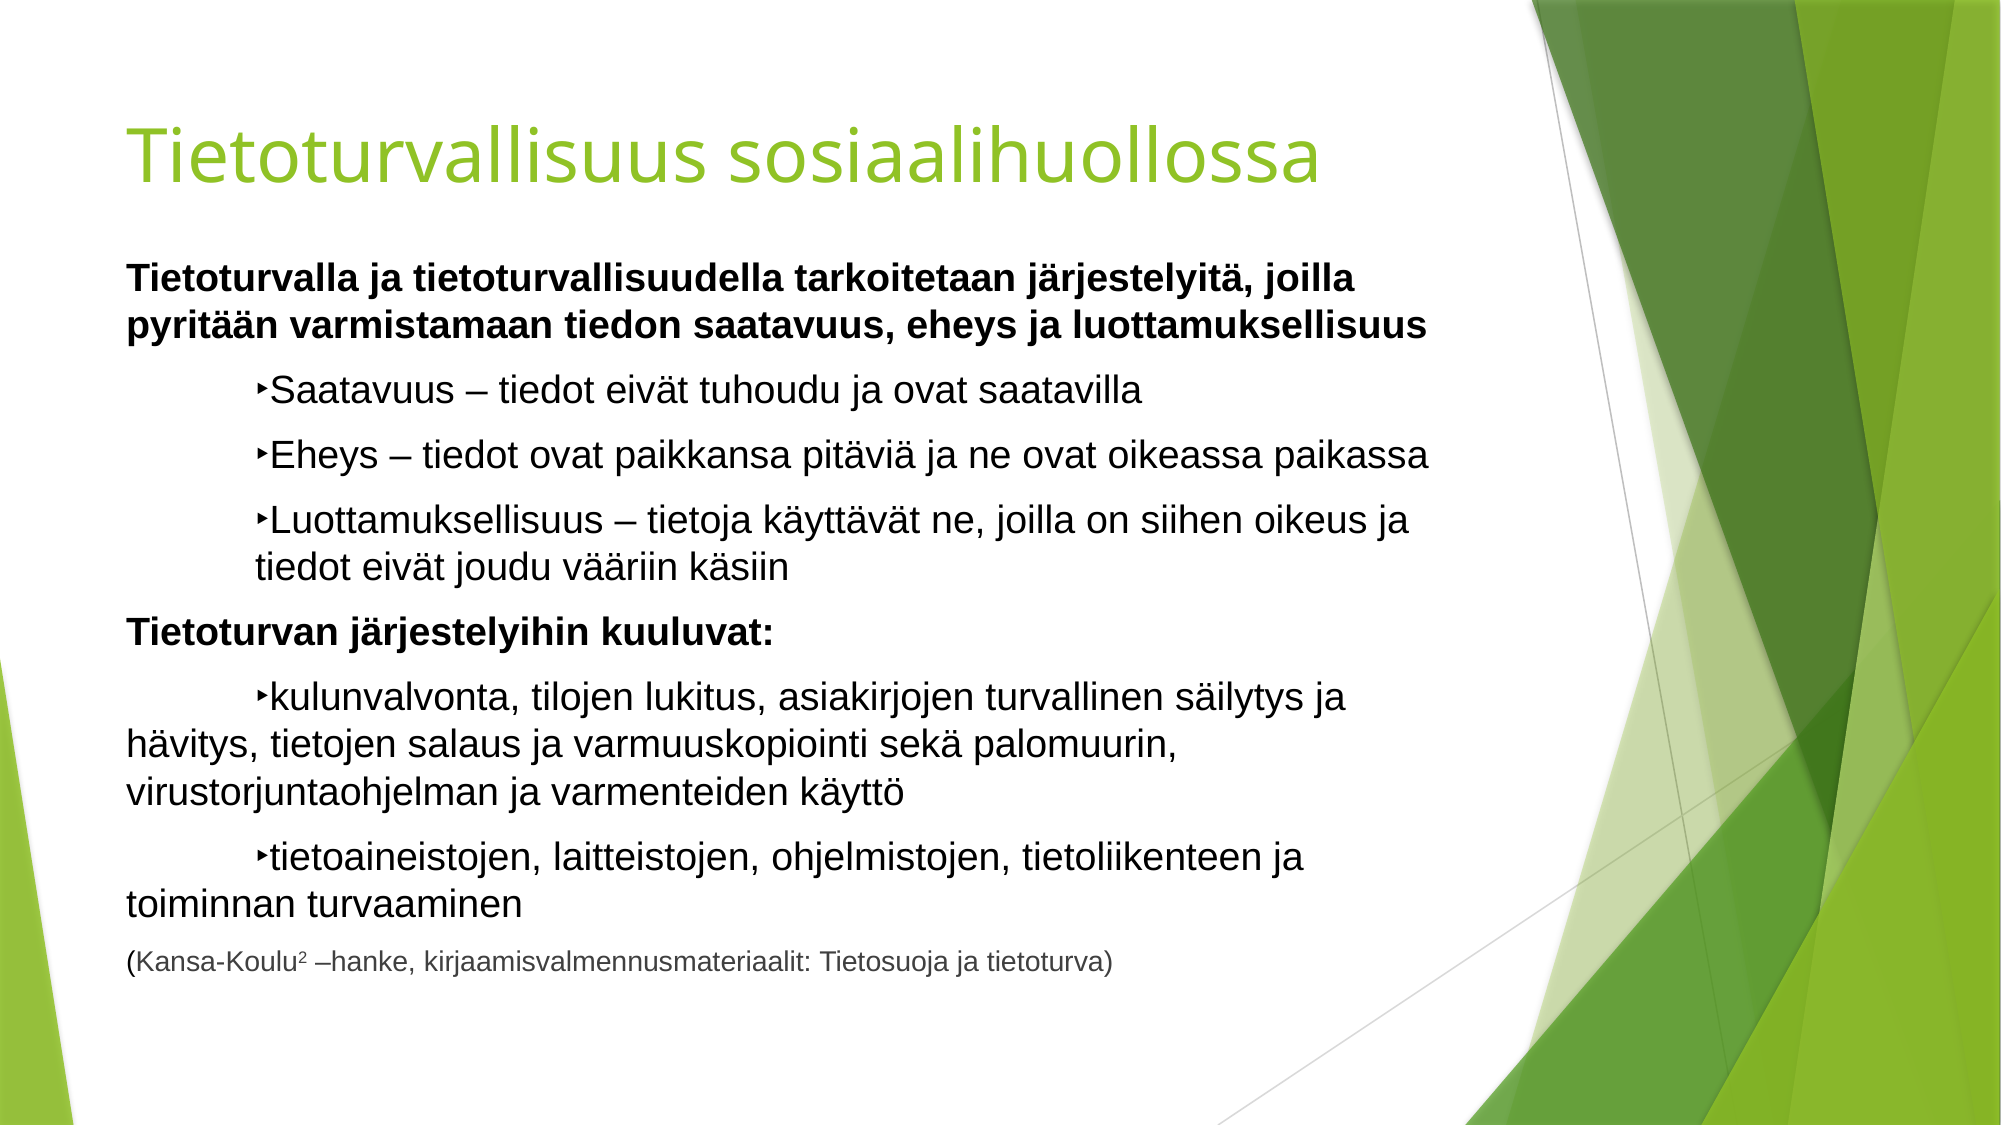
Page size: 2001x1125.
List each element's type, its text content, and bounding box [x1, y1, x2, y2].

list Tietoturvalla ja tietoturvallisuudella tarkoitetaan järjestelyitä, joilla pyritään varmistamaan tiedon saatavuus, eheys ja luottamuksellisuus ‣Saatavuus – tiedot eivät tuhoudu ja ovat saatavilla ‣Eheys – tiedot ovat paikkansa pitäviä ja ne ovat oikeassa paikassa ‣Luottamuksellisuus – tietoja käyttävät ne, joilla on siihen oikeus ja tiedot eivät joudu vääriin käsiin Tietoturvan järjestelyihin kuuluvat: ‣kulunvalvonta, tilojen lukitus, asiakirjojen turvallinen säilytys ja hävitys, tietojen salaus ja varmuuskopiointi sekä palomuurin, virustorjuntaohjelman ja varmenteiden käyttö ‣tietoaineistojen, laitteistojen, ohjelmistojen, tietoliikenteen ja toiminnan turvaaminen (Kansa-Koulu2 –hanke, kirjaamisvalmennusmateriaalit: Tietosuoja ja tietoturva) [111, 244, 1522, 987]
title Tietoturvallisuus sosiaalihuollossa [111, 99, 1522, 215]
